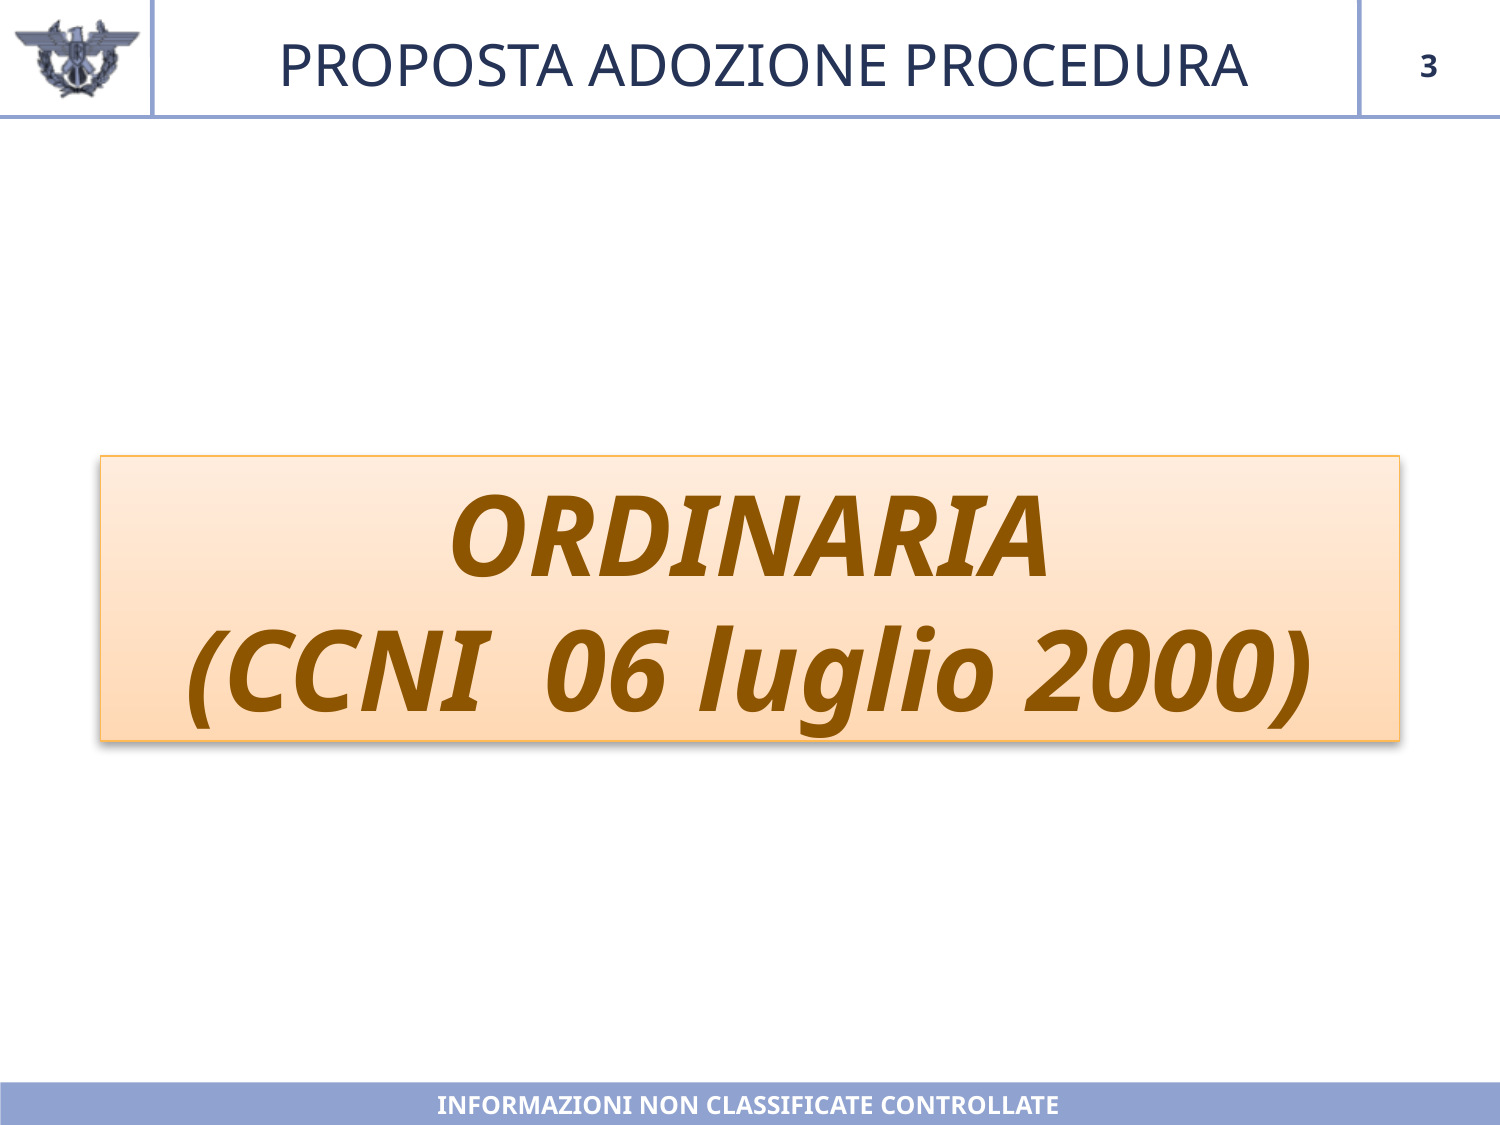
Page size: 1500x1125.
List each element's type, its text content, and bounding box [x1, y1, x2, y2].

text_box PROPOSTA ADOZIONE PROCEDURA [183, 32, 1344, 95]
slide_number 3 [1376, 32, 1483, 102]
text_box INFORMAZIONI NON CLASSIFICATE CONTROLLATE [0, 1083, 1499, 1125]
text_box ORDINARIA (CCNI 06 luglio 2000) [100, 455, 1400, 742]
